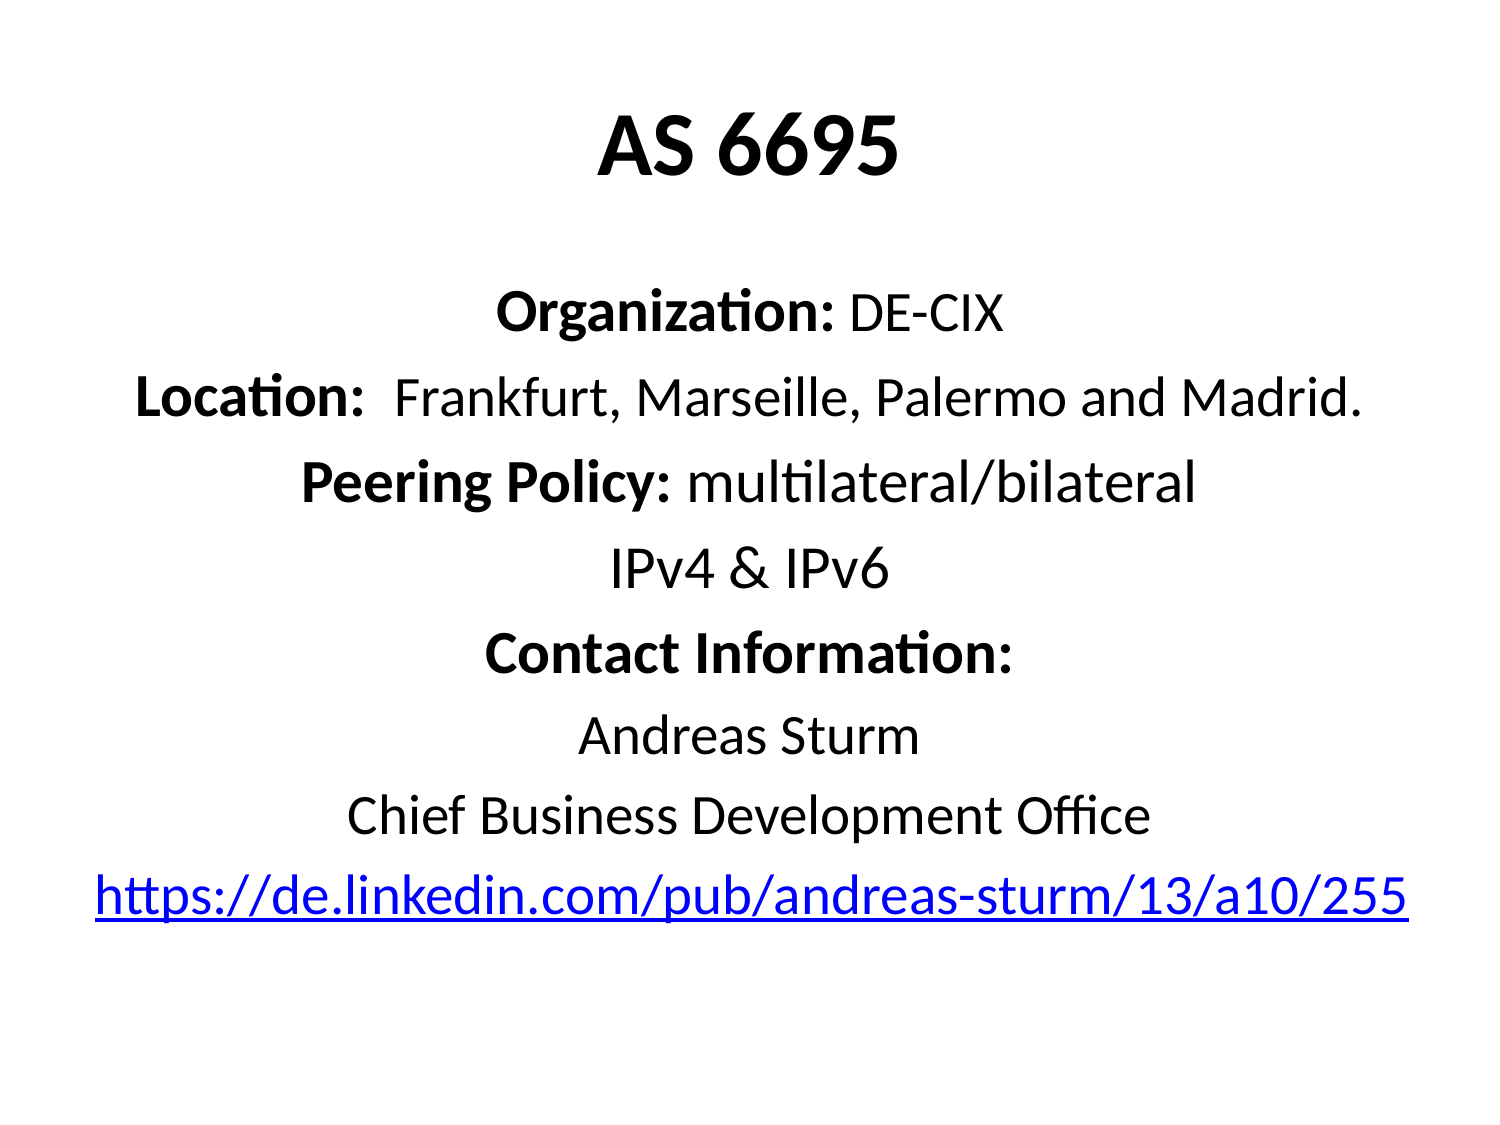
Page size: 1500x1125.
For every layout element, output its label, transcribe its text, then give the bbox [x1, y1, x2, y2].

list Organization: DE-CIX Location: Frankfurt, Marseille, Palermo and Madrid. Peering Policy: multilateral/bilateral IPv4 & IPv6 Contact Information: Andreas Sturm Chief Business Development Office https://de.linkedin.com/pub/andreas-sturm/13/a10/255 [75, 262, 1425, 1005]
title AS 6695 [75, 45, 1425, 233]
